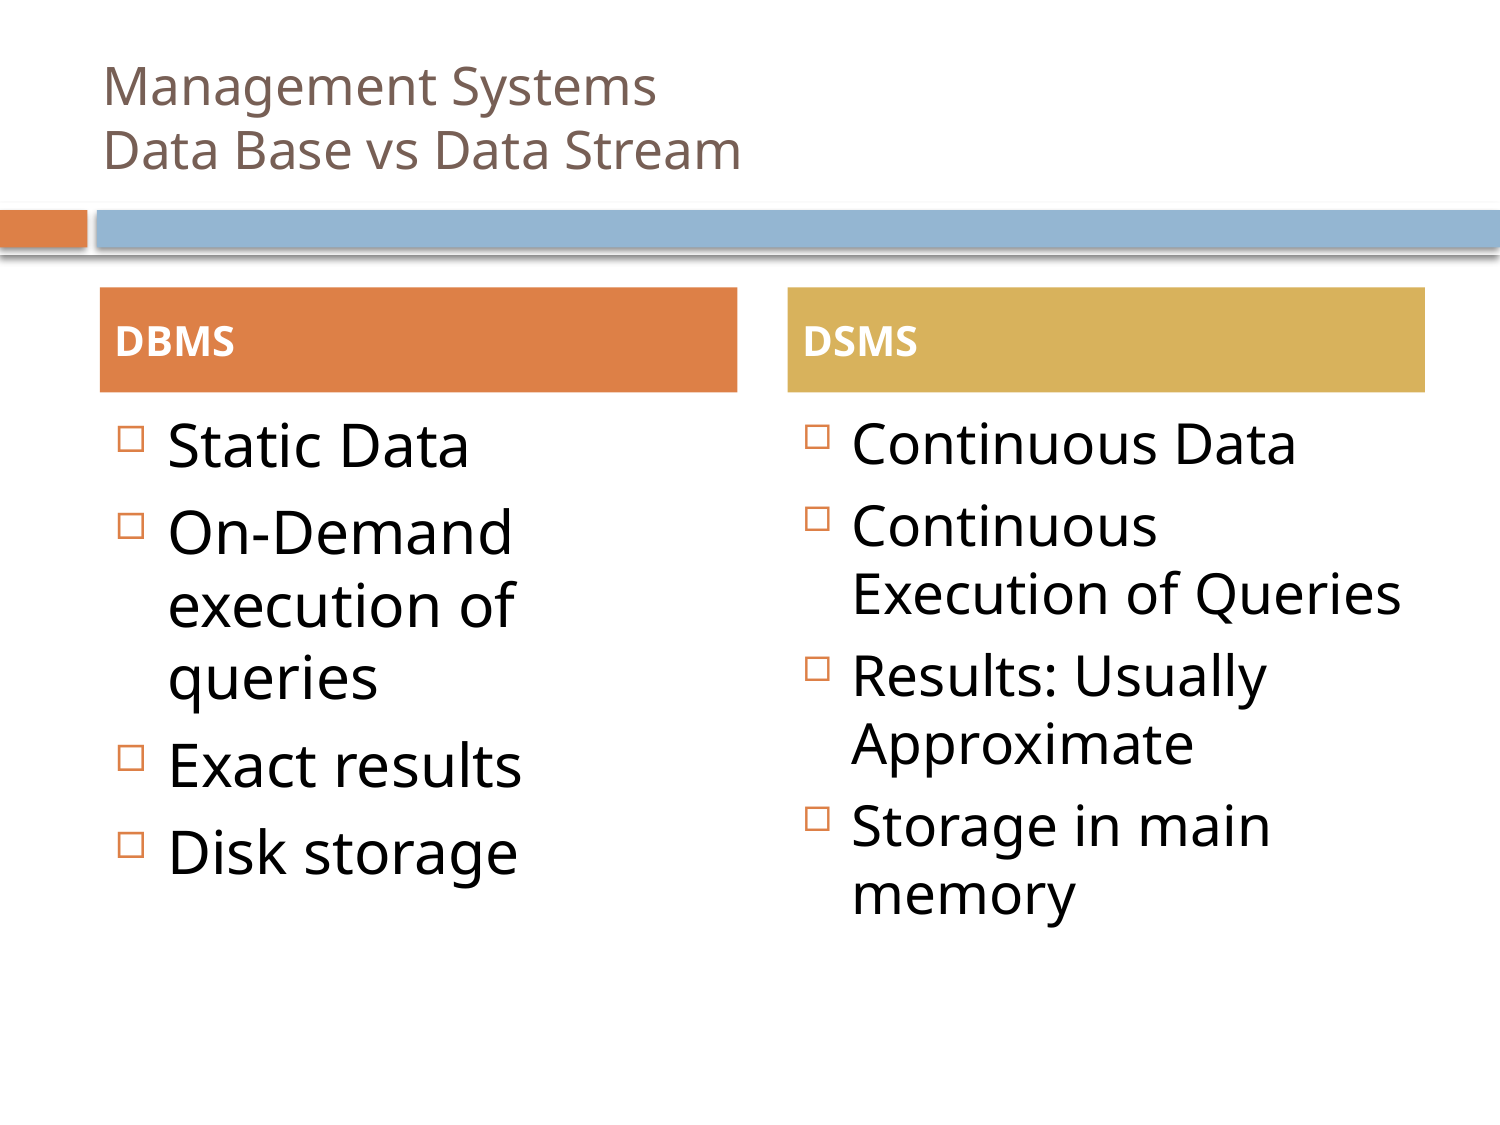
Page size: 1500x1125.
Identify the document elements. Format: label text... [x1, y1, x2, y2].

list DSMS [787, 287, 1425, 393]
list Static Data On-Demand execution of queries Exact results Disk storage [99, 399, 738, 988]
list DBMS [99, 287, 738, 393]
title Management Systems Data Base vs Data Stream [87, 44, 1425, 188]
list Continuous Data Continuous Execution of Queries Results: Usually Approximate Storage in main memory [787, 399, 1425, 988]
